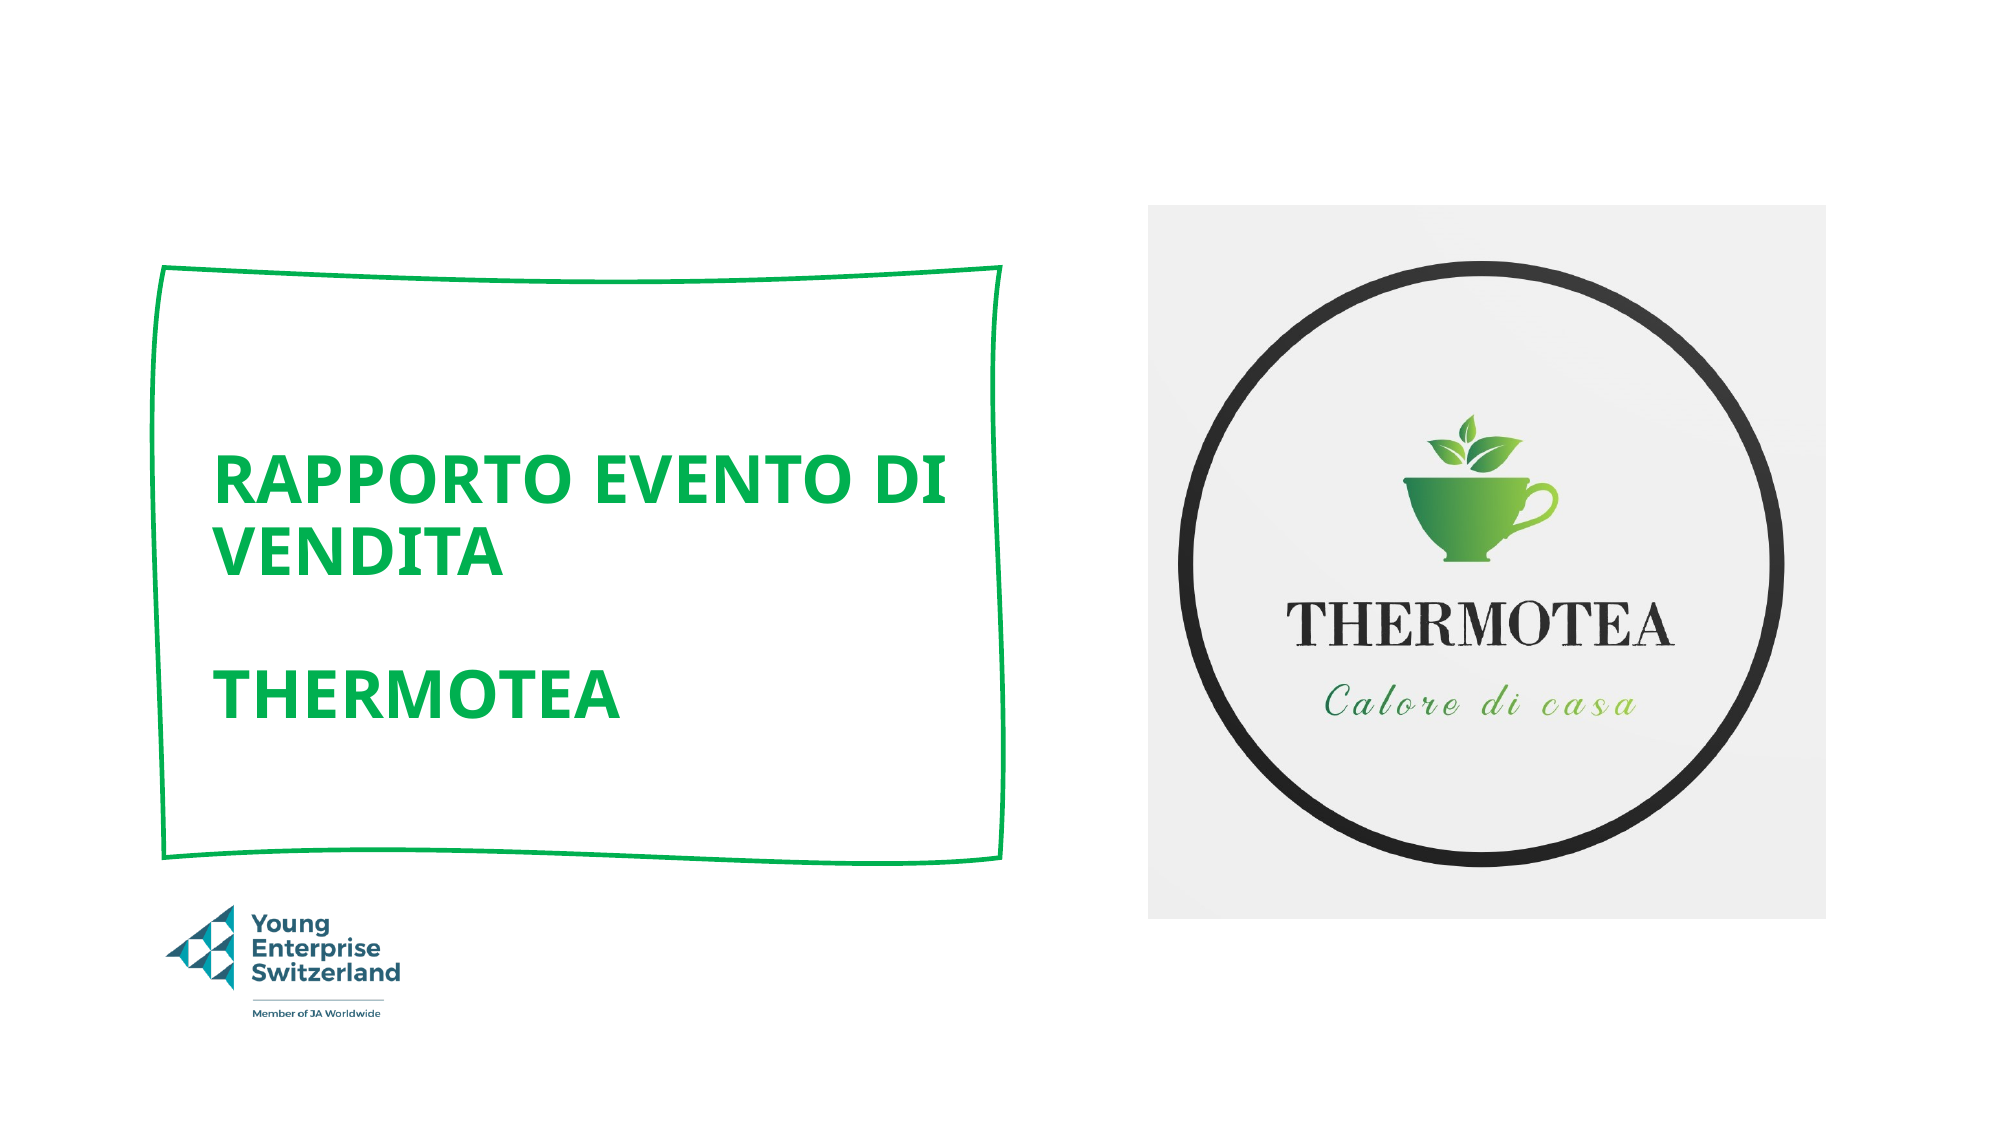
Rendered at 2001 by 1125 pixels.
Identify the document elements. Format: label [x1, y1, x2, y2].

picture [165, 785, 595, 854]
picture [1148, 205, 1826, 920]
picture [0, 785, 595, 1125]
